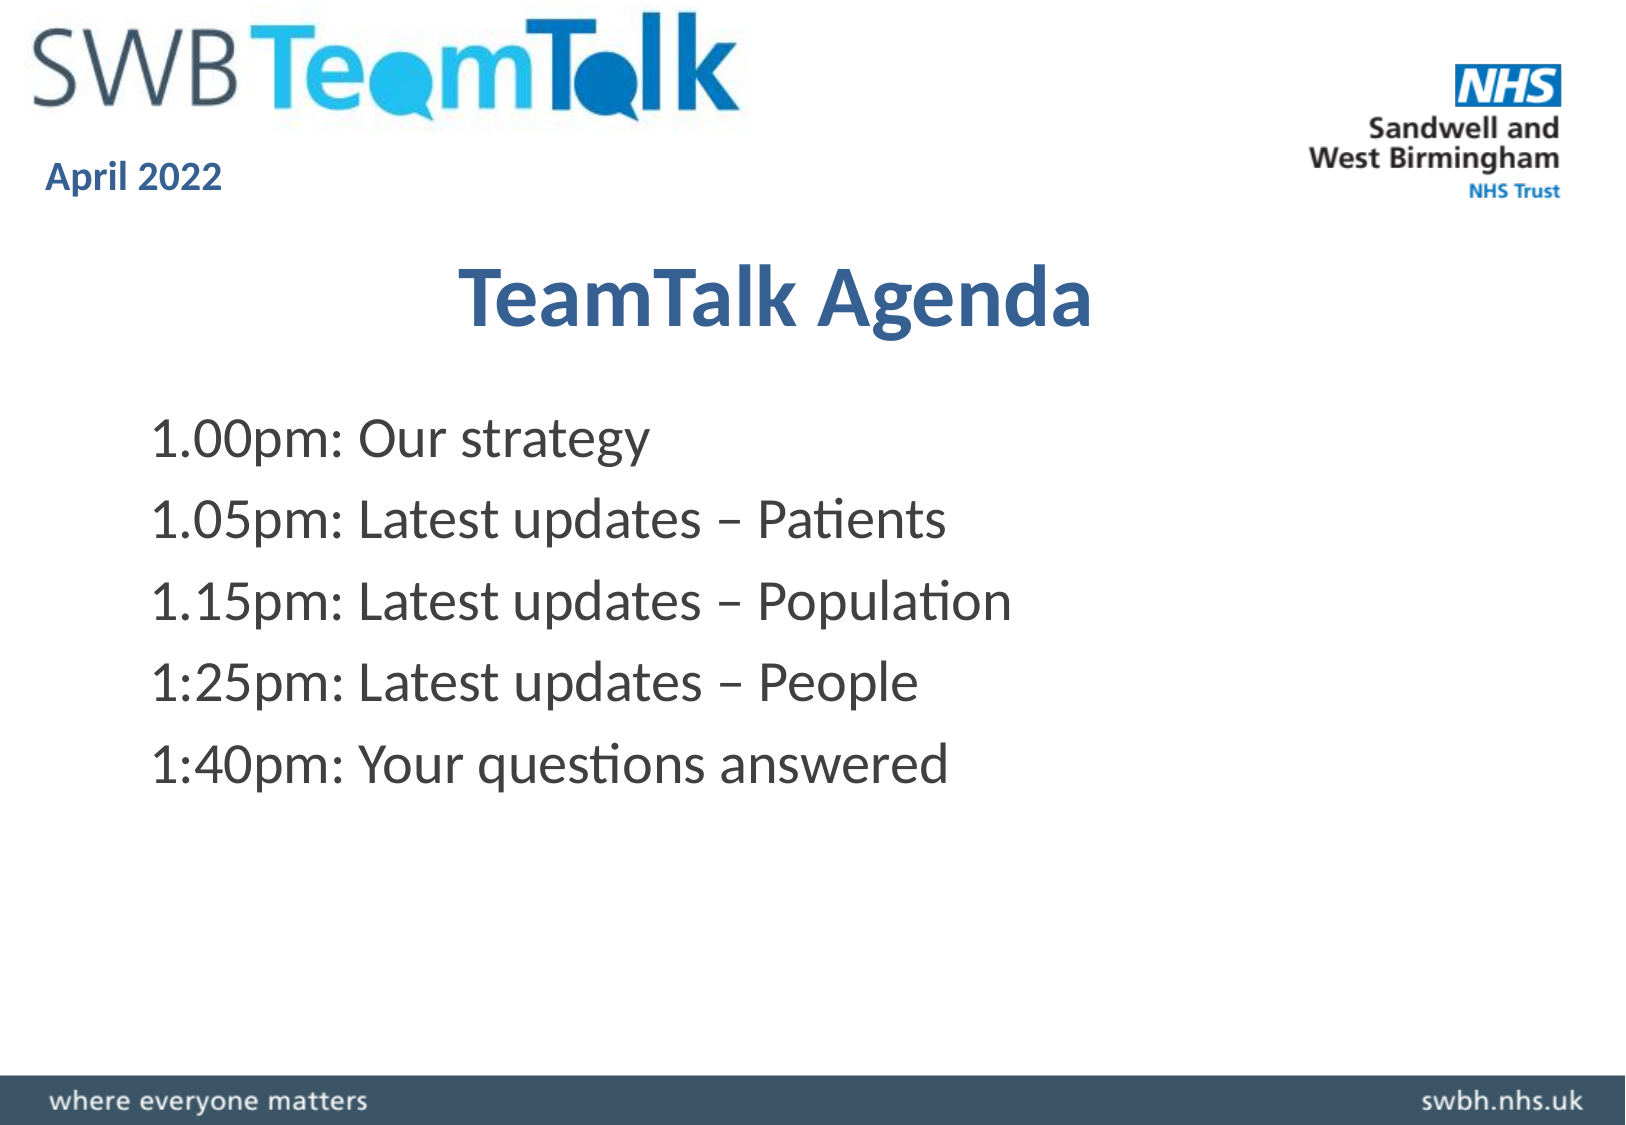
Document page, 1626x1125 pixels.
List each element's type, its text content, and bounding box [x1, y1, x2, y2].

title TeamTalk Agenda [275, 230, 1279, 352]
picture [0, 5, 768, 138]
subtitle 1.00pm: Our strategy 1.05pm: Latest updates – Patients 1.15pm: Latest updates – Population 1:25pm: Latest updates – People 1:40pm: Your questions answered [134, 391, 1545, 1061]
text_box April 2022 [30, 146, 516, 207]
